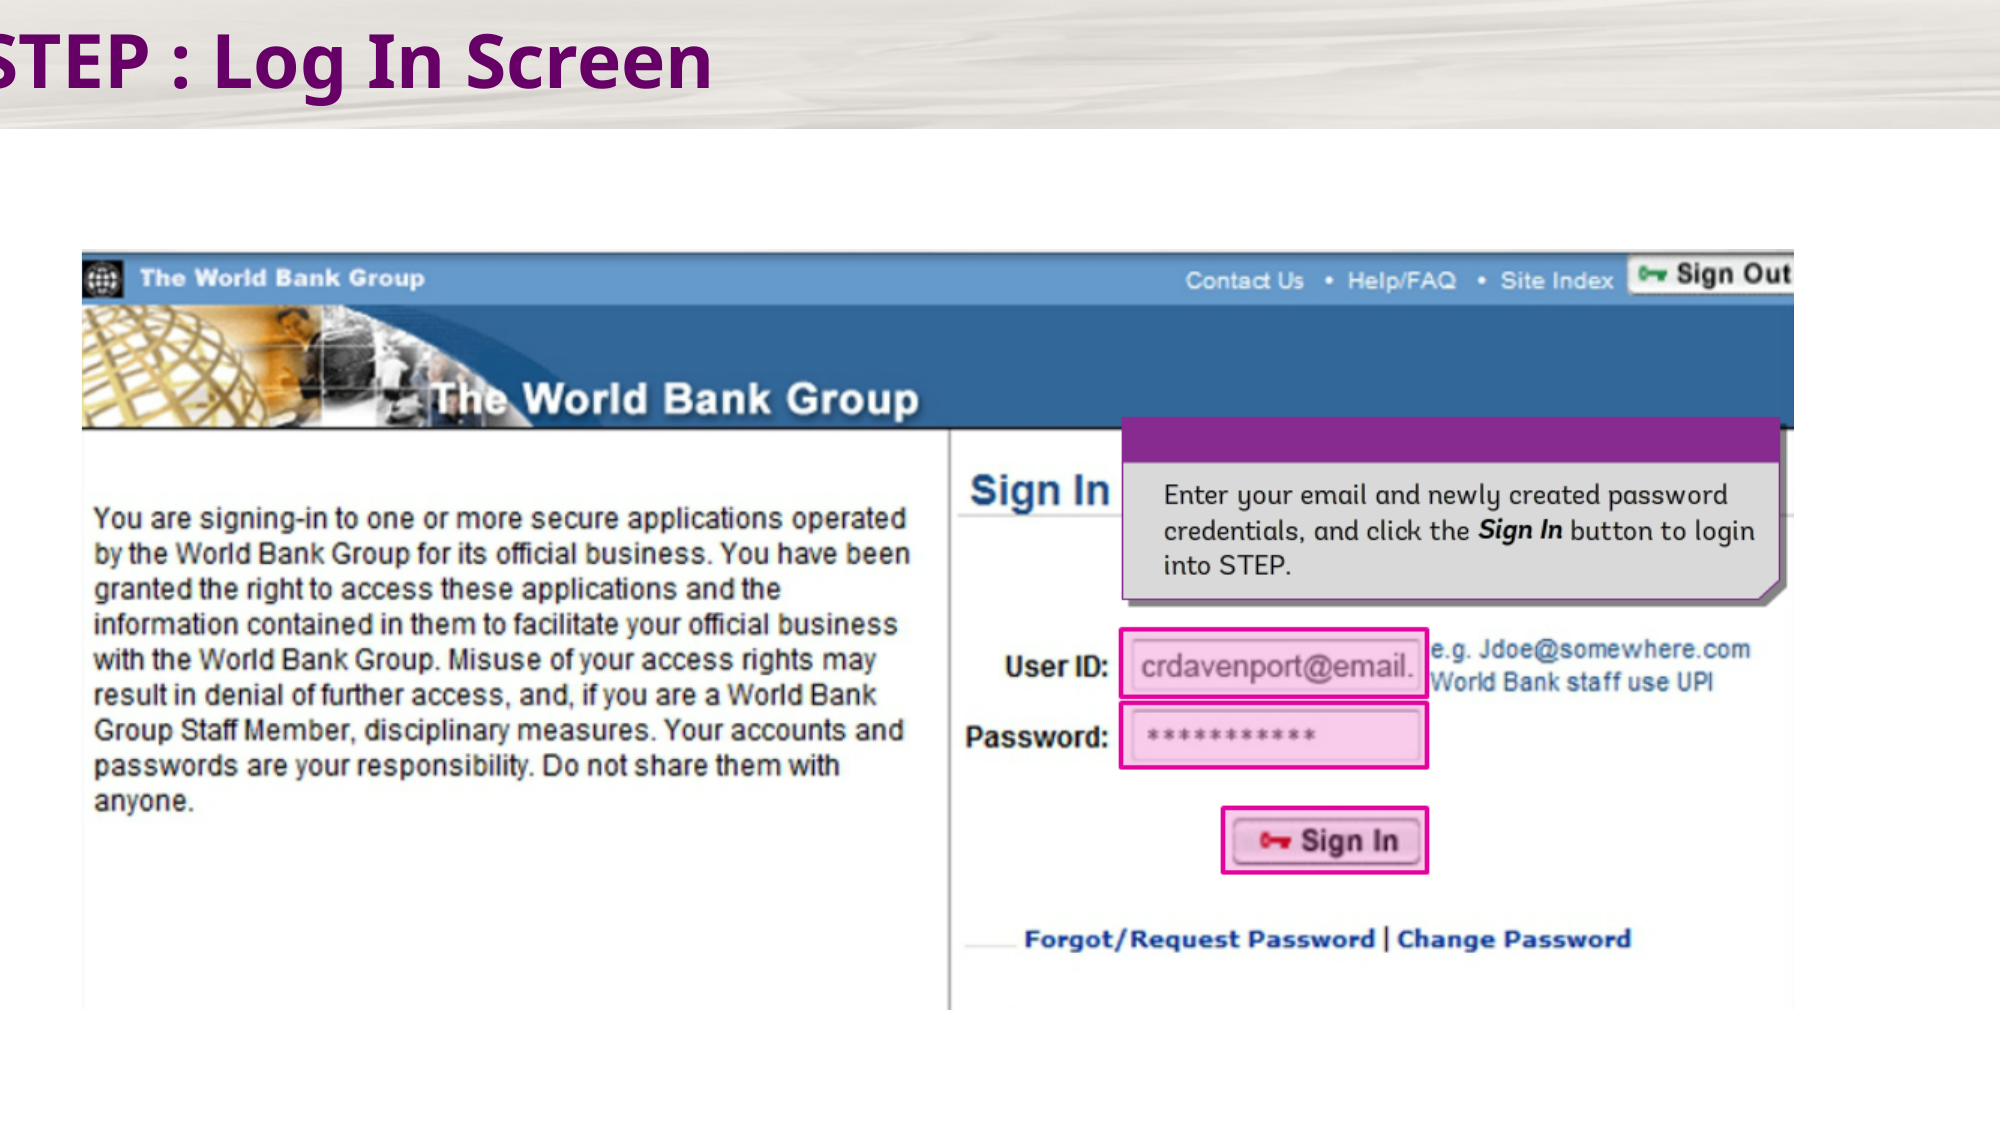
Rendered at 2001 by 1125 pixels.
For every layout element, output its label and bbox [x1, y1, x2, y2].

picture [0, 0, 2000, 129]
picture [81, 249, 1794, 1010]
